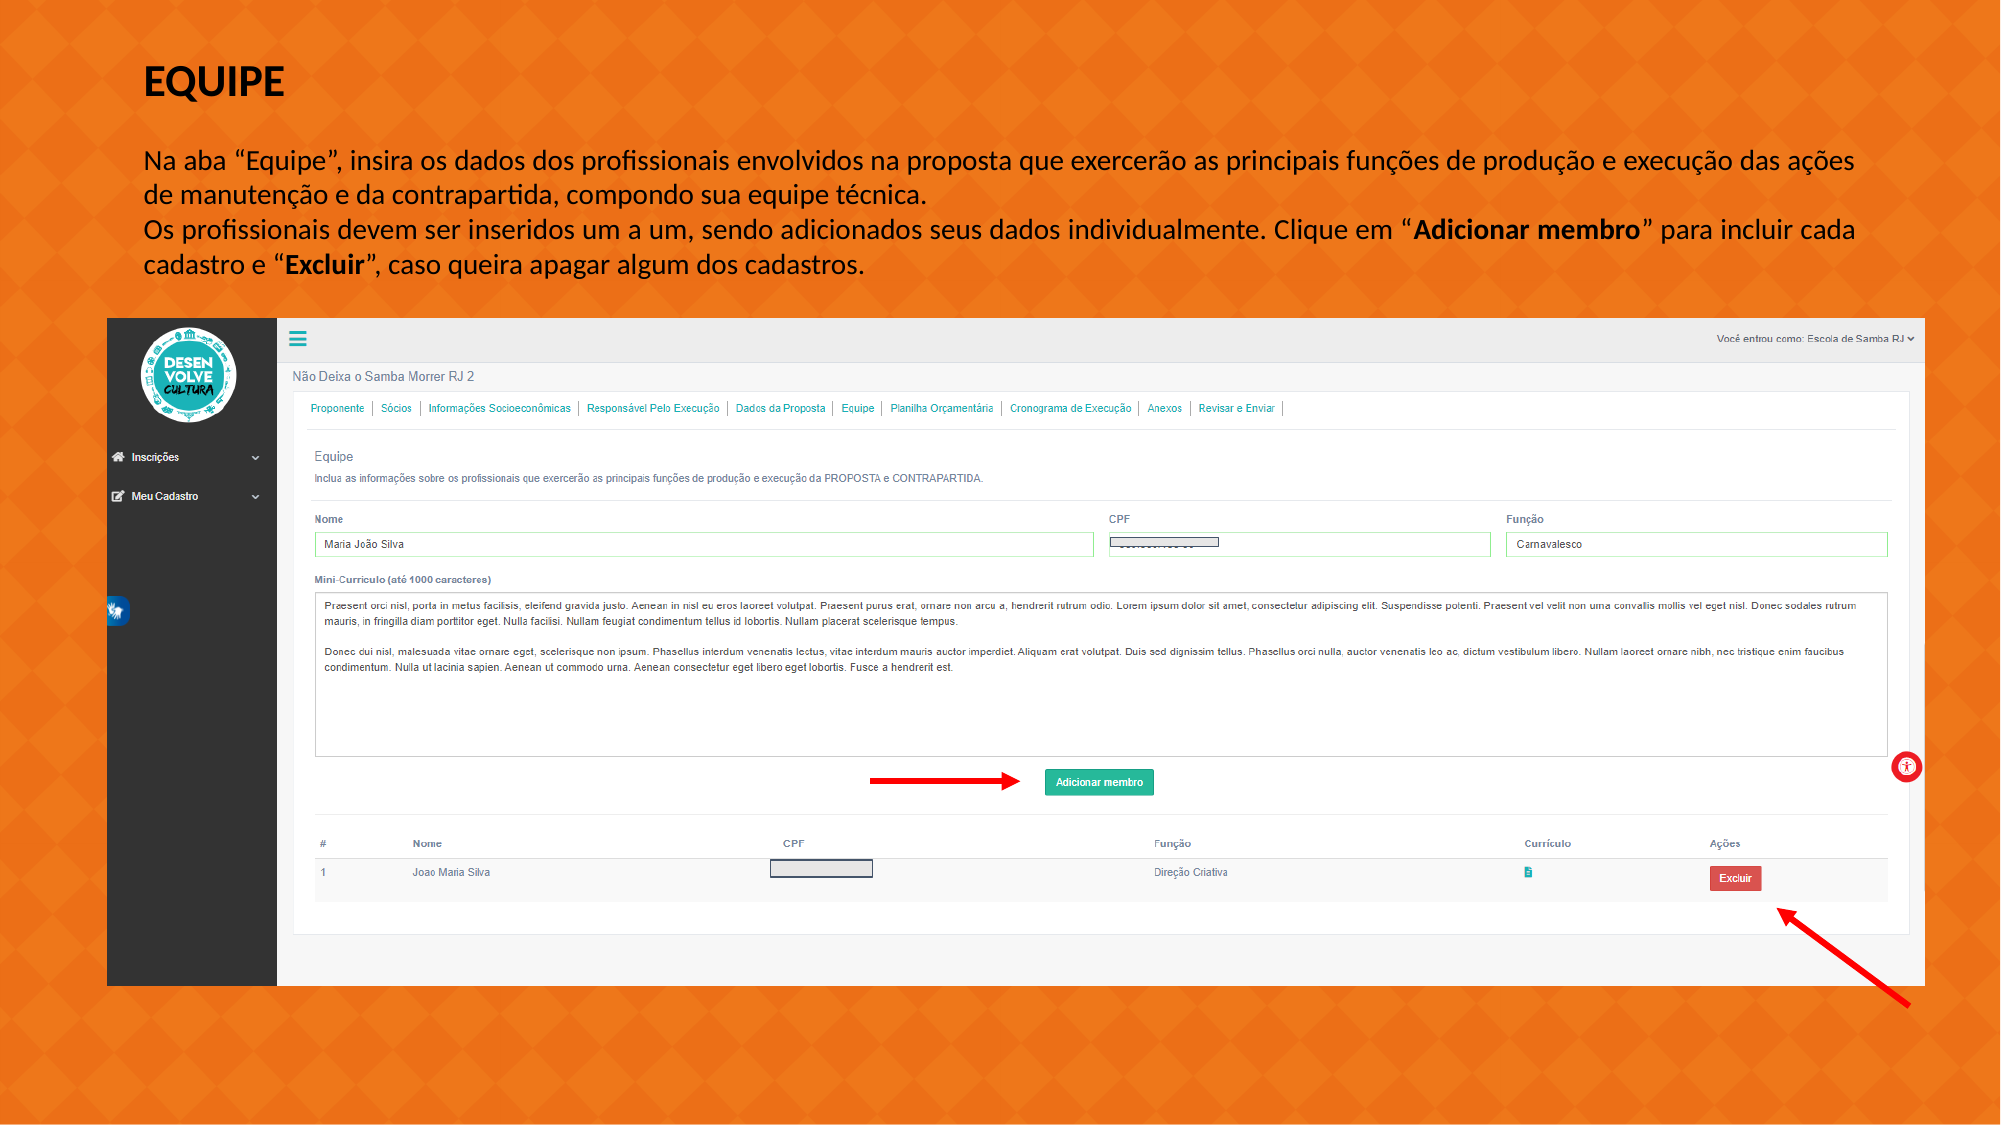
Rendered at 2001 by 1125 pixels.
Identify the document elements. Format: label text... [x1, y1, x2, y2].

picture [0, 0, 2001, 1125]
text_box EQUIPE Na aba “Equipe”, insira os dados dos profissionais envolvidos na proposta que exercerão as principais funções de produção e execução das ações de manutenção e da contrapartida, compondo sua equipe técnica. Os profissionais devem ser inseridos um a um, sendo adicionados seus dados individualmente. Clique em “Adicionar membro” para incluir cada cadastro e “Excluir”, caso queira apagar algum dos cadastros. [128, 12, 1872, 316]
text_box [1776, 907, 1910, 1007]
